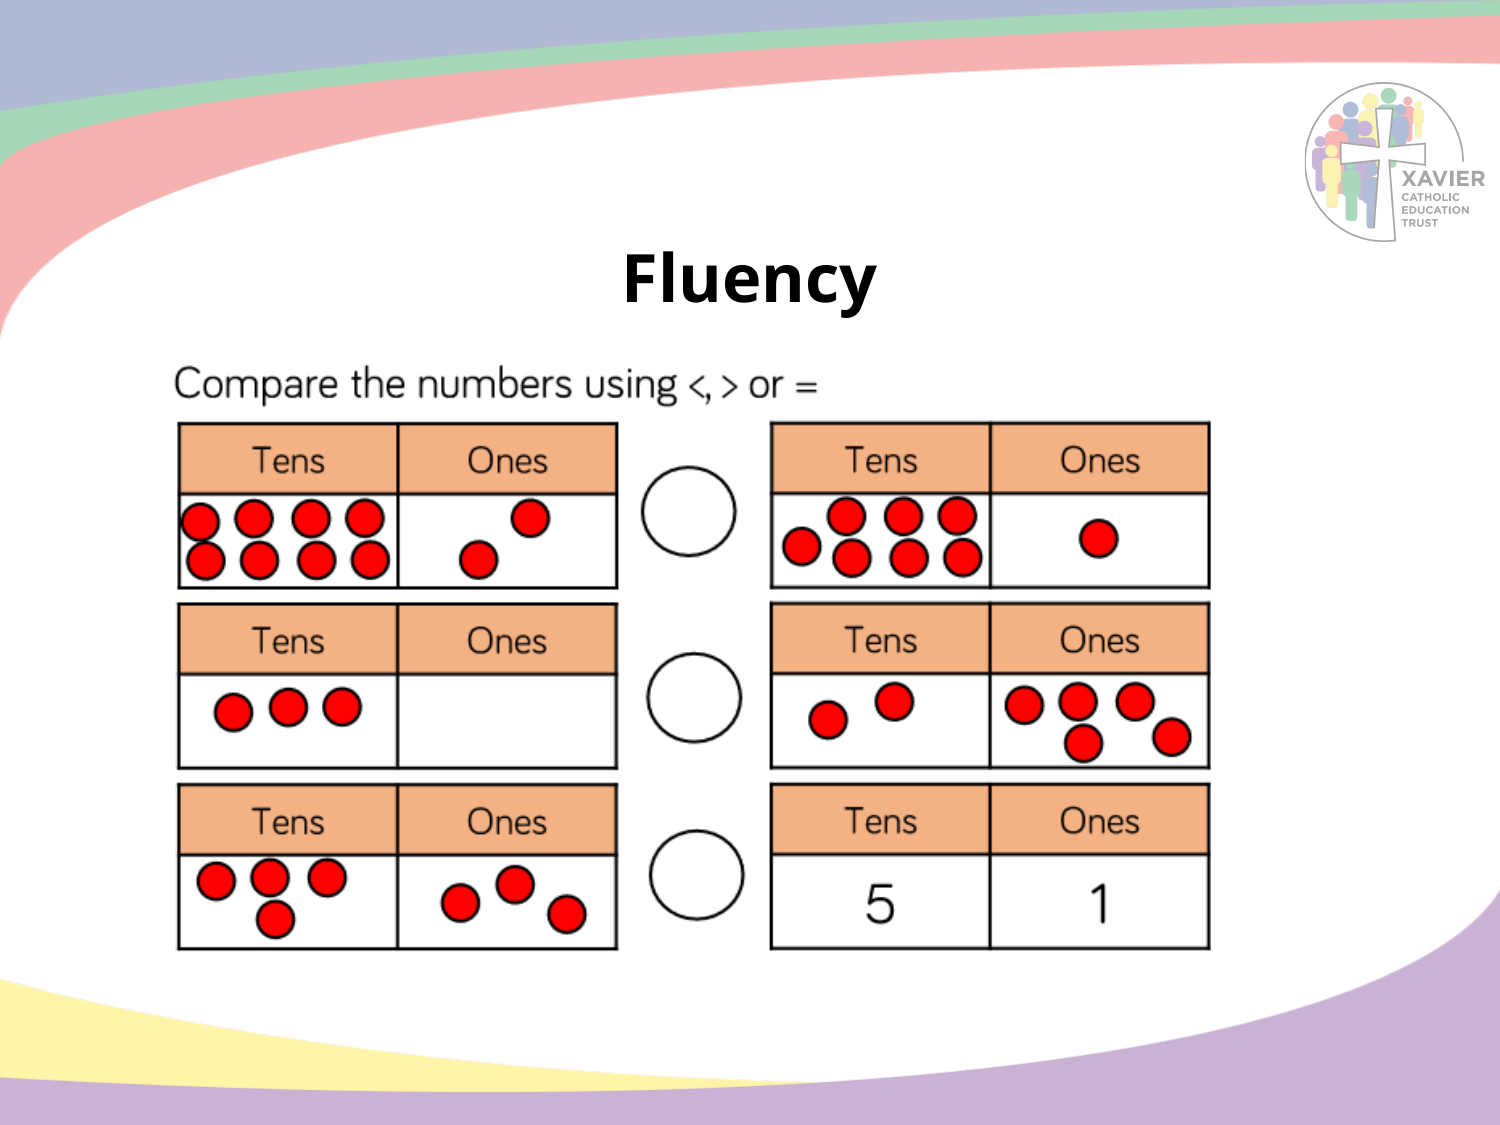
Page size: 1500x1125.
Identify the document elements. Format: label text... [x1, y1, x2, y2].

picture [160, 353, 1240, 999]
title Fluency [112, 184, 1388, 325]
